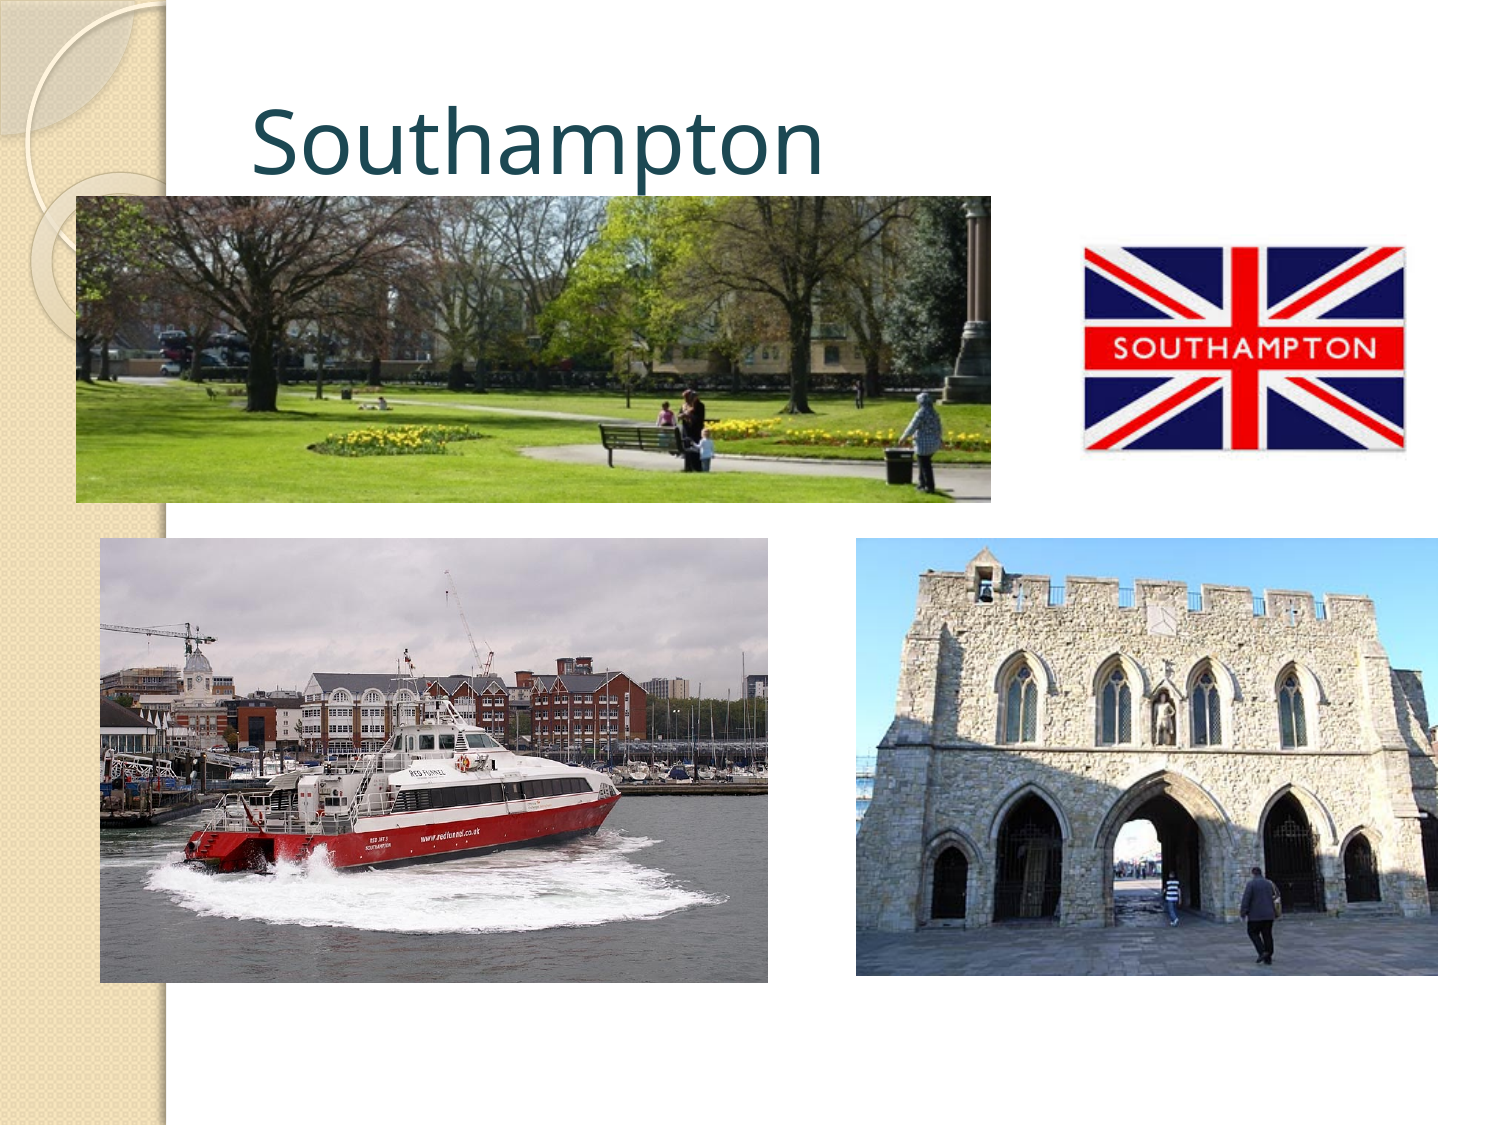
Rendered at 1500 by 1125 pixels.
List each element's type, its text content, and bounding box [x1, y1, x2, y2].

title Southampton [235, 45, 1466, 233]
picture [100, 538, 769, 983]
picture [856, 538, 1438, 977]
picture [76, 195, 991, 503]
picture [1068, 172, 1421, 525]
